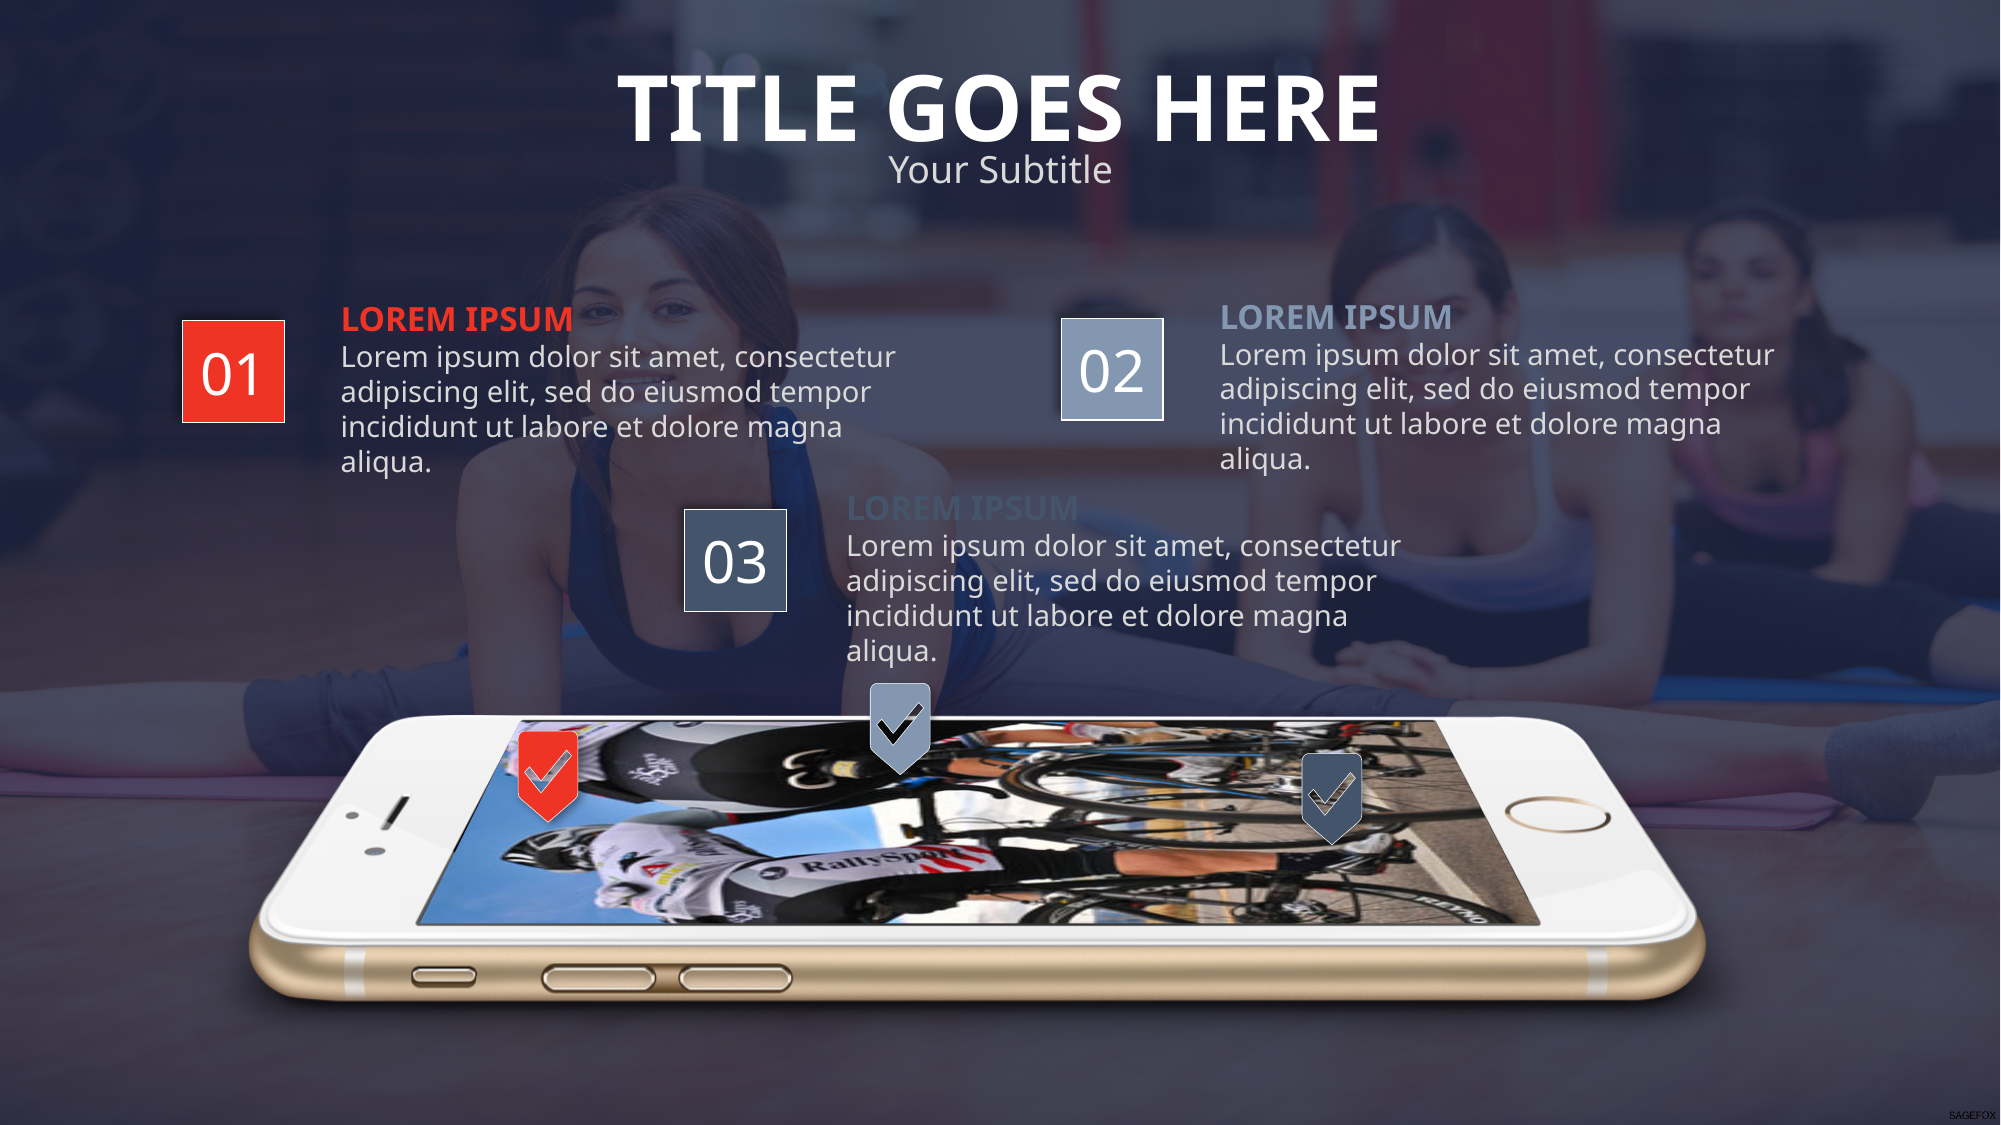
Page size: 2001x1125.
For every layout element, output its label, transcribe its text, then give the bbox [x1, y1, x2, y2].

text_box 02 [1060, 317, 1164, 421]
picture [0, 0, 2001, 1125]
text_box 03 [683, 508, 787, 560]
text_box LOREM IPSUM Lorem ipsum dolor sit amet, consectetur adipiscing elit, sed do eiusmod tempor incididunt ut labore et dolore magna aliqua. [330, 293, 937, 484]
text_box LOREM IPSUM Lorem ipsum dolor sit amet, consectetur adipiscing elit, sed do eiusmod tempor incididunt ut labore et dolore magna aliqua. [836, 482, 1442, 560]
text_box LOREM IPSUM Lorem ipsum dolor sit amet, consectetur adipiscing elit, sed do eiusmod tempor incididunt ut labore et dolore magna aliqua. [1209, 290, 1815, 481]
text_box 01 [181, 320, 285, 424]
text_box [548, 42, 1452, 199]
